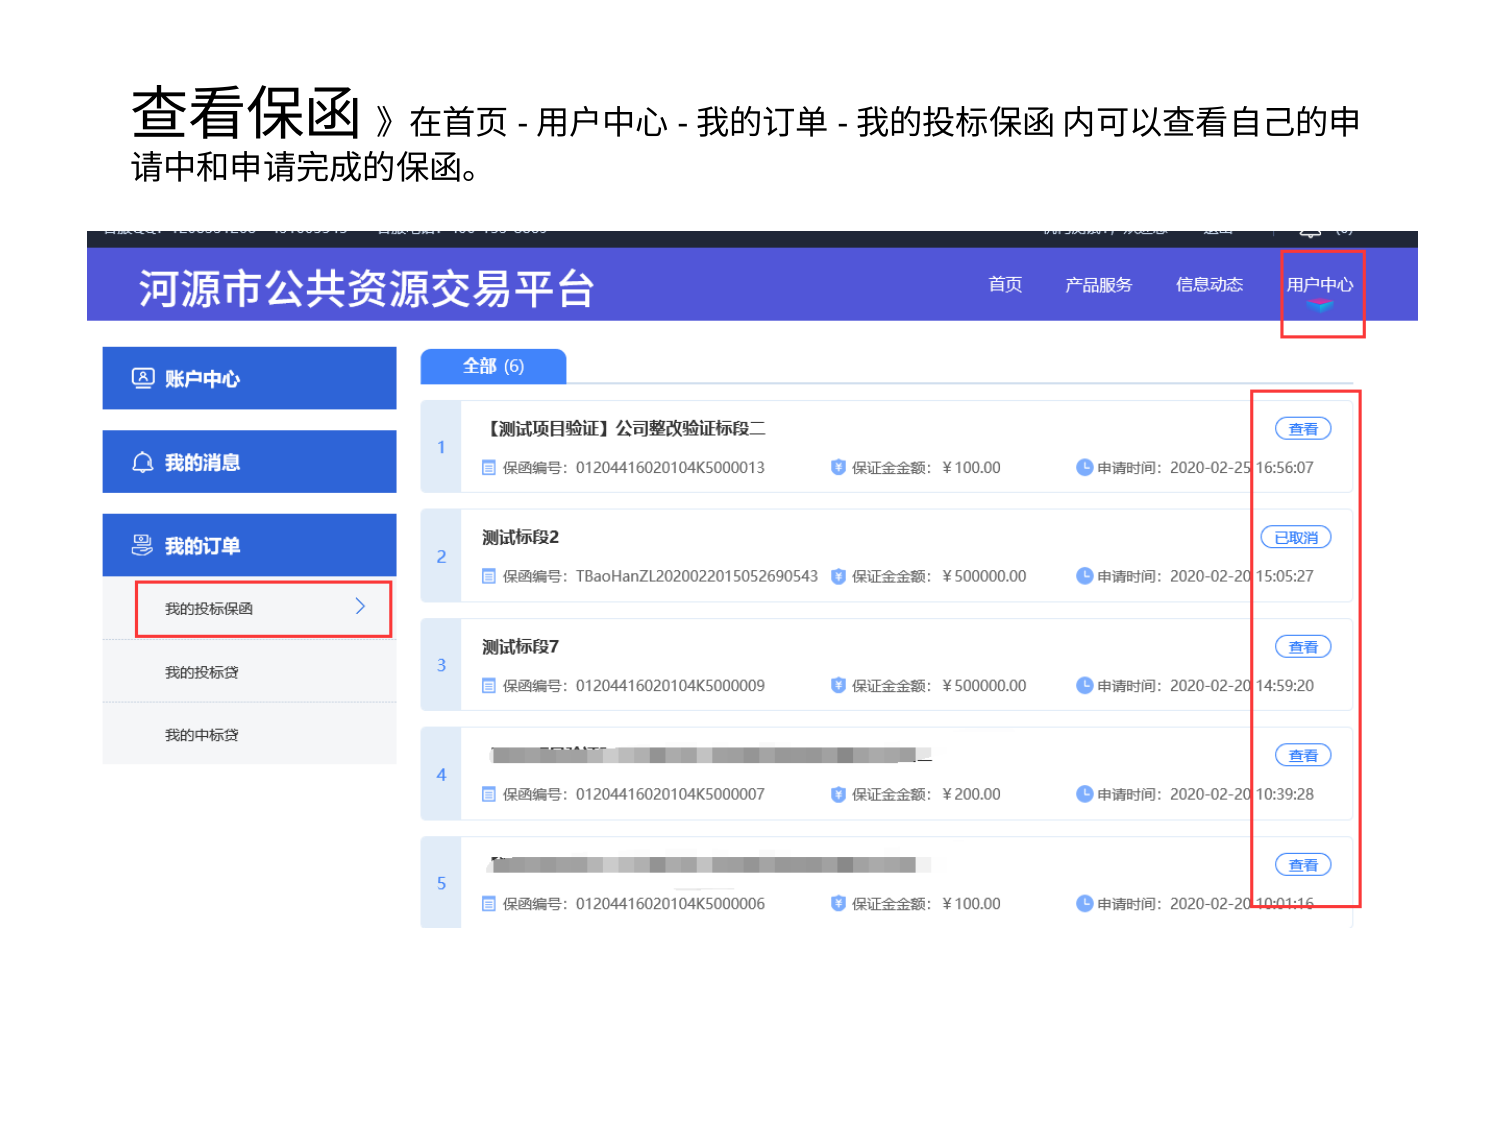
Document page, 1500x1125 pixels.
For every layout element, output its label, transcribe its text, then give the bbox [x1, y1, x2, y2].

title 查看保函 》在首页-用户中心-我的订单-我的投标保函 内可以查看自己的申请中和申请完成的保函。 [115, 66, 1391, 197]
picture [87, 231, 1418, 928]
